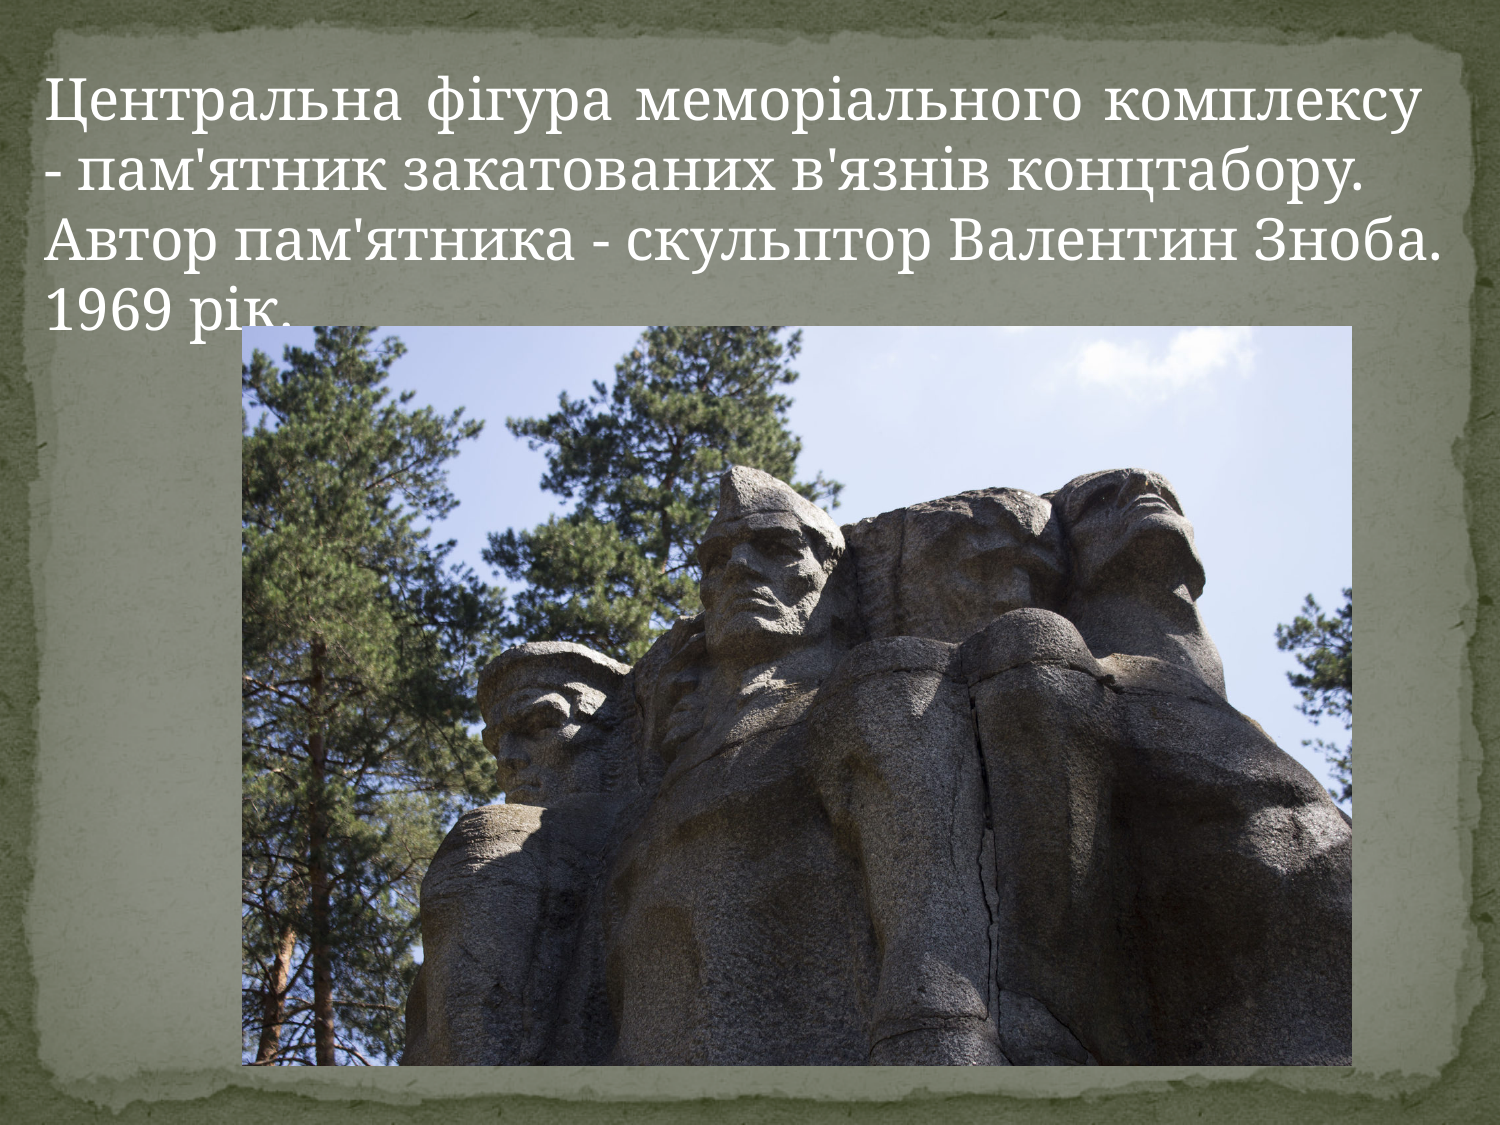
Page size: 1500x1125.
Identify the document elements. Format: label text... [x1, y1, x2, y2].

picture [242, 326, 1352, 1066]
text_box Центральна фігура меморіального комплексу - пам'ятник закатованих в'язнів концтабору. Автор пам'ятника - скульптор Валентин Зноба. 1969 рік. [29, 54, 1459, 350]
